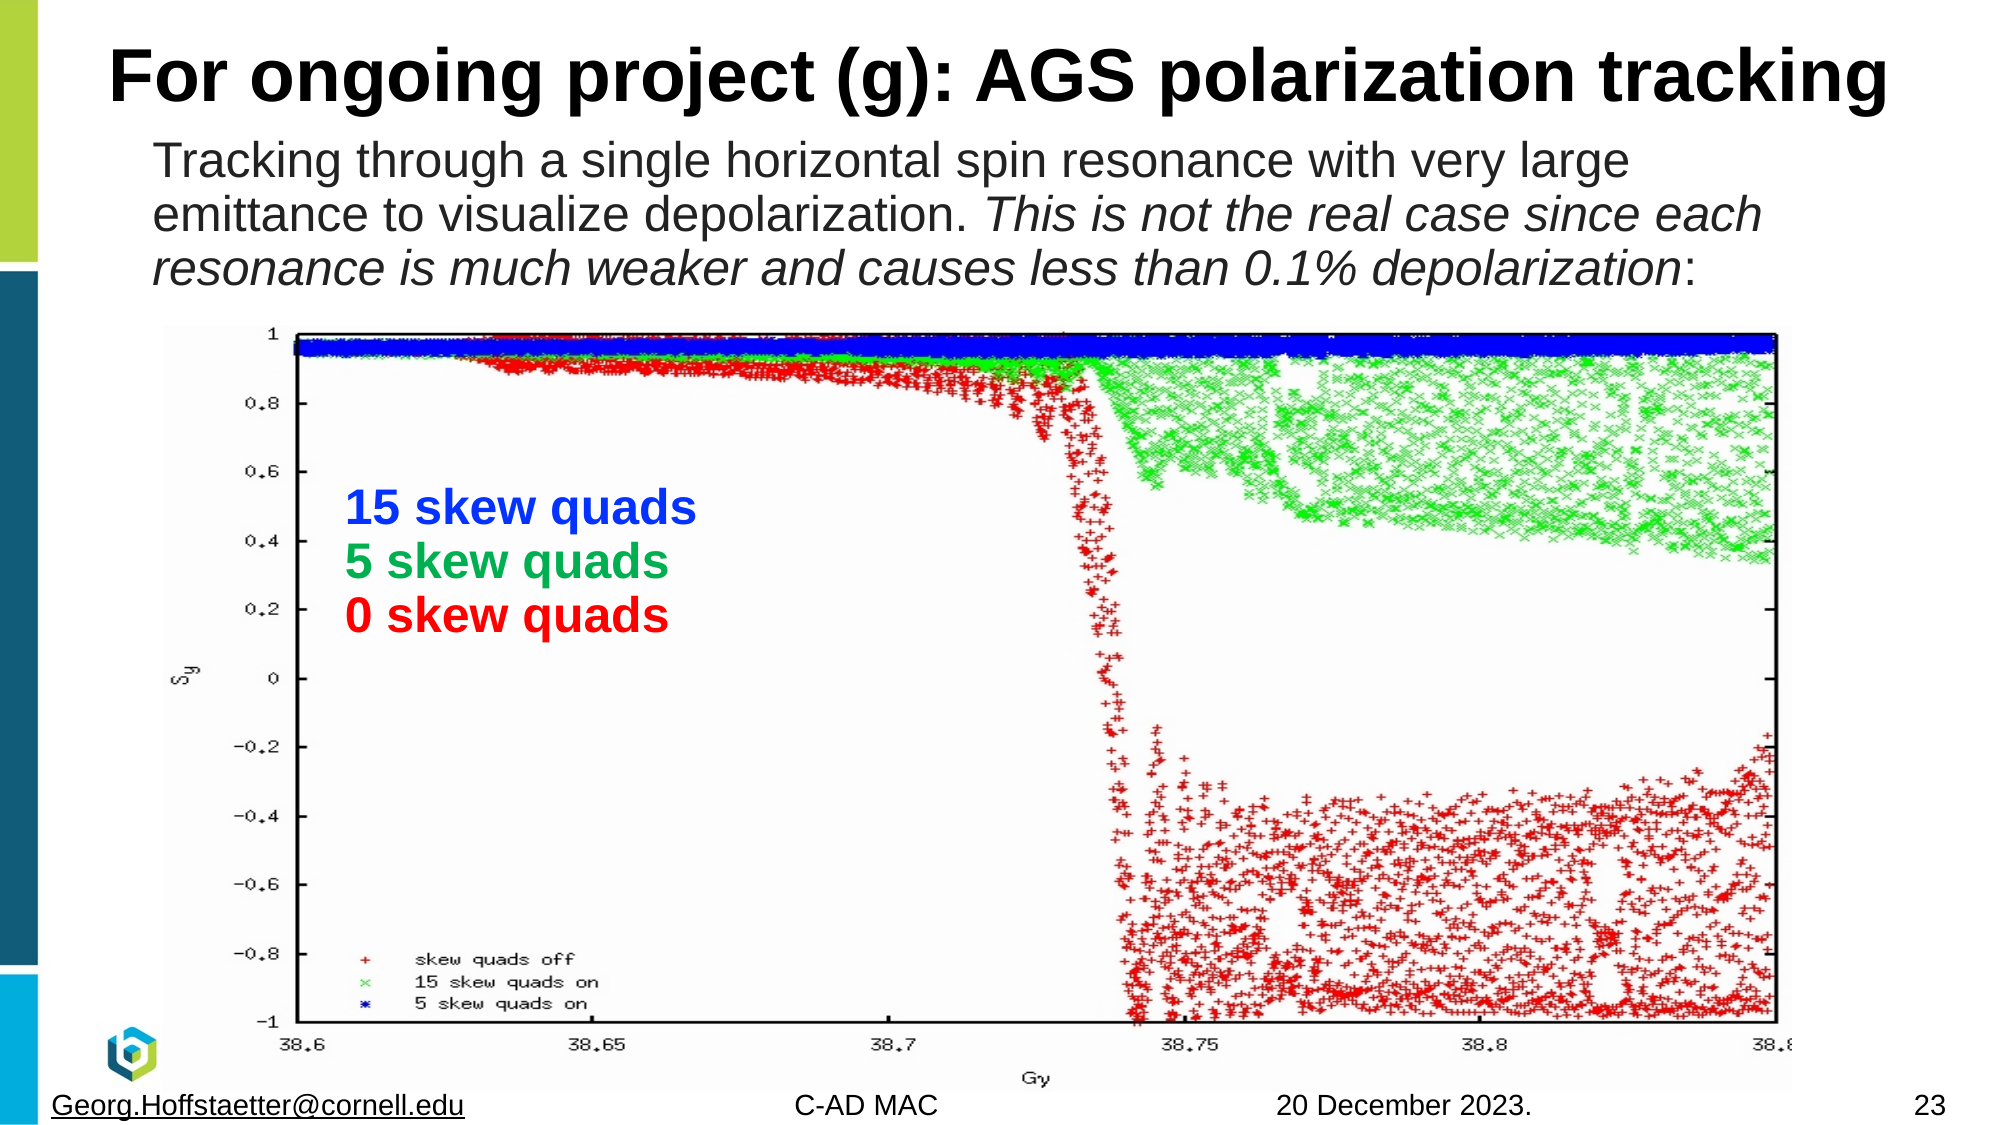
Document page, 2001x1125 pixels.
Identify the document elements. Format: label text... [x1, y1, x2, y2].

text_box For ongoing project (g): AGS polarization tracking [93, 28, 1971, 247]
list [93, 299, 1907, 990]
title Tracking through a single horizontal spin resonance with very large emittance to visualize depolarization. This is not the real case since each resonance is much weaker and causes less than 0.1% depolarization: [137, 247, 1863, 299]
picture [0, 0, 2001, 1125]
